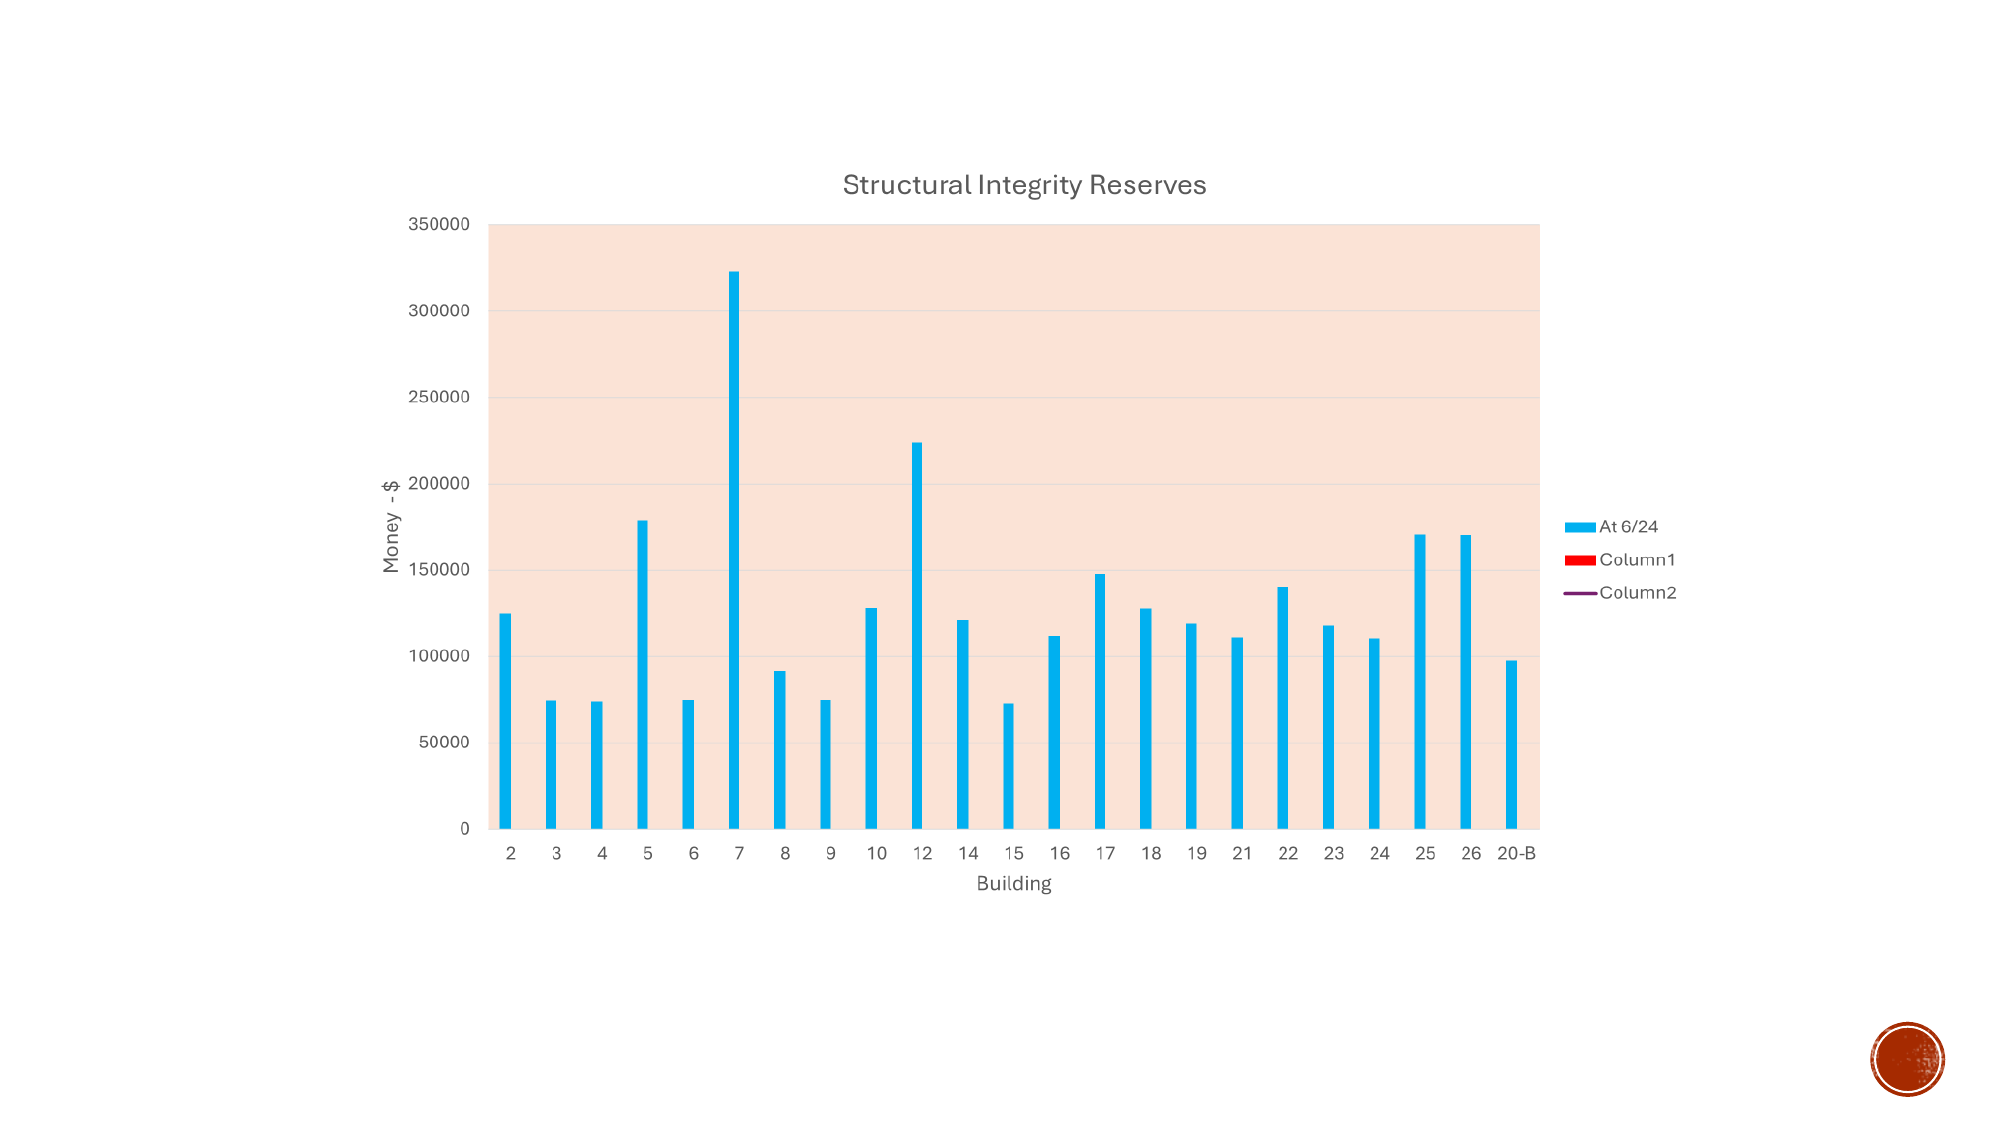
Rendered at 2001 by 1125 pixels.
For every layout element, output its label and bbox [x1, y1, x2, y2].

picture [250, 90, 1799, 962]
